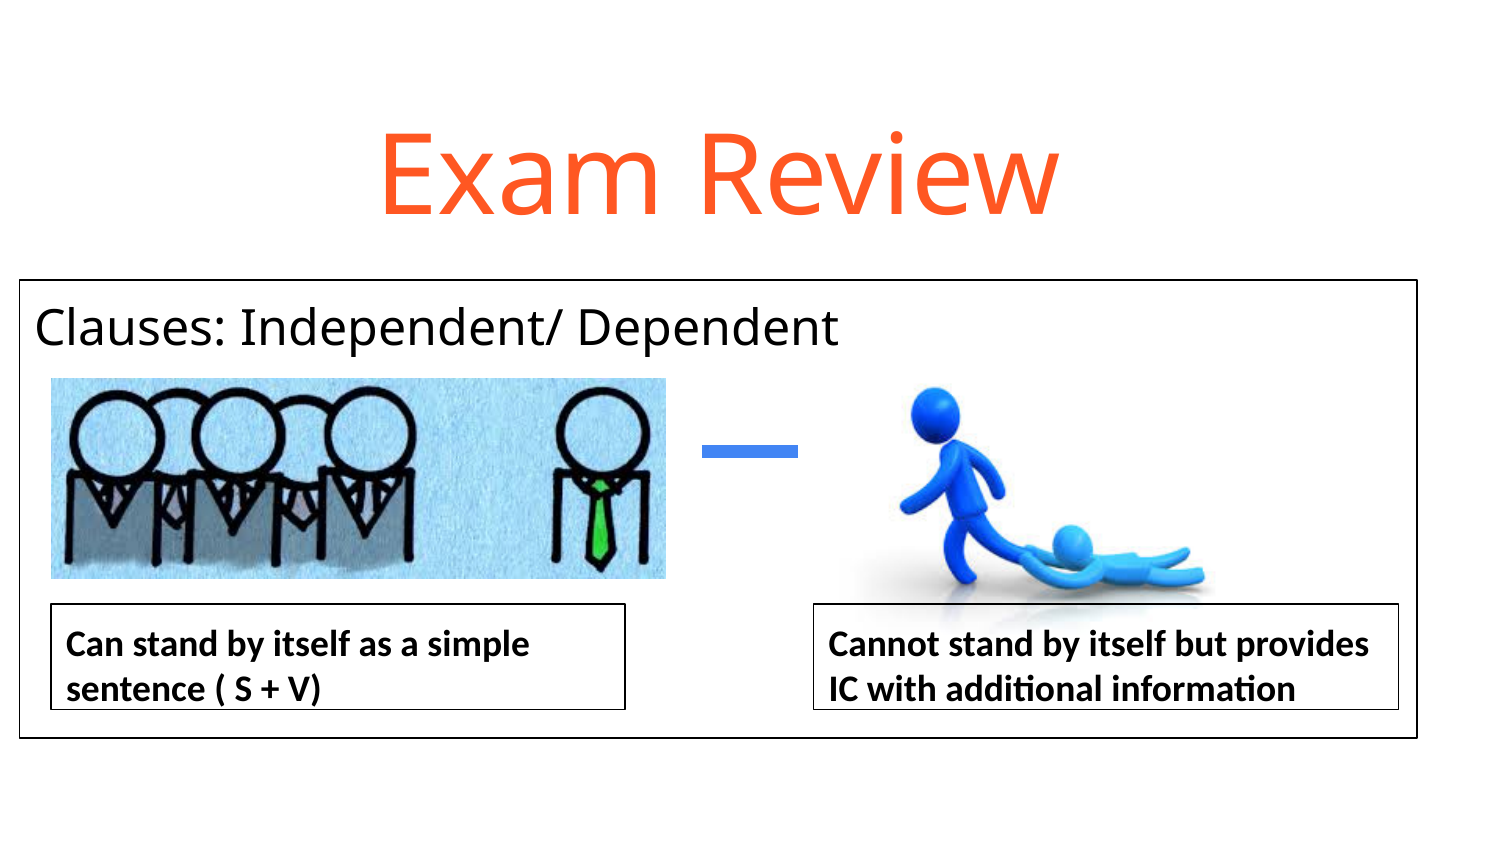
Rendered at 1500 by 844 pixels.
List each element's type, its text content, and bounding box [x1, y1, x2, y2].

picture [839, 346, 1247, 650]
picture [50, 378, 666, 579]
text_box Can stand by itself as a simple sentence ( S + V) [51, 603, 625, 710]
text_box Cannot stand by itself but provides IC with additional information [813, 603, 1399, 710]
subtitle Clauses: Independent/ Dependent [19, 279, 1418, 738]
title Exam Review [51, 122, 1386, 253]
